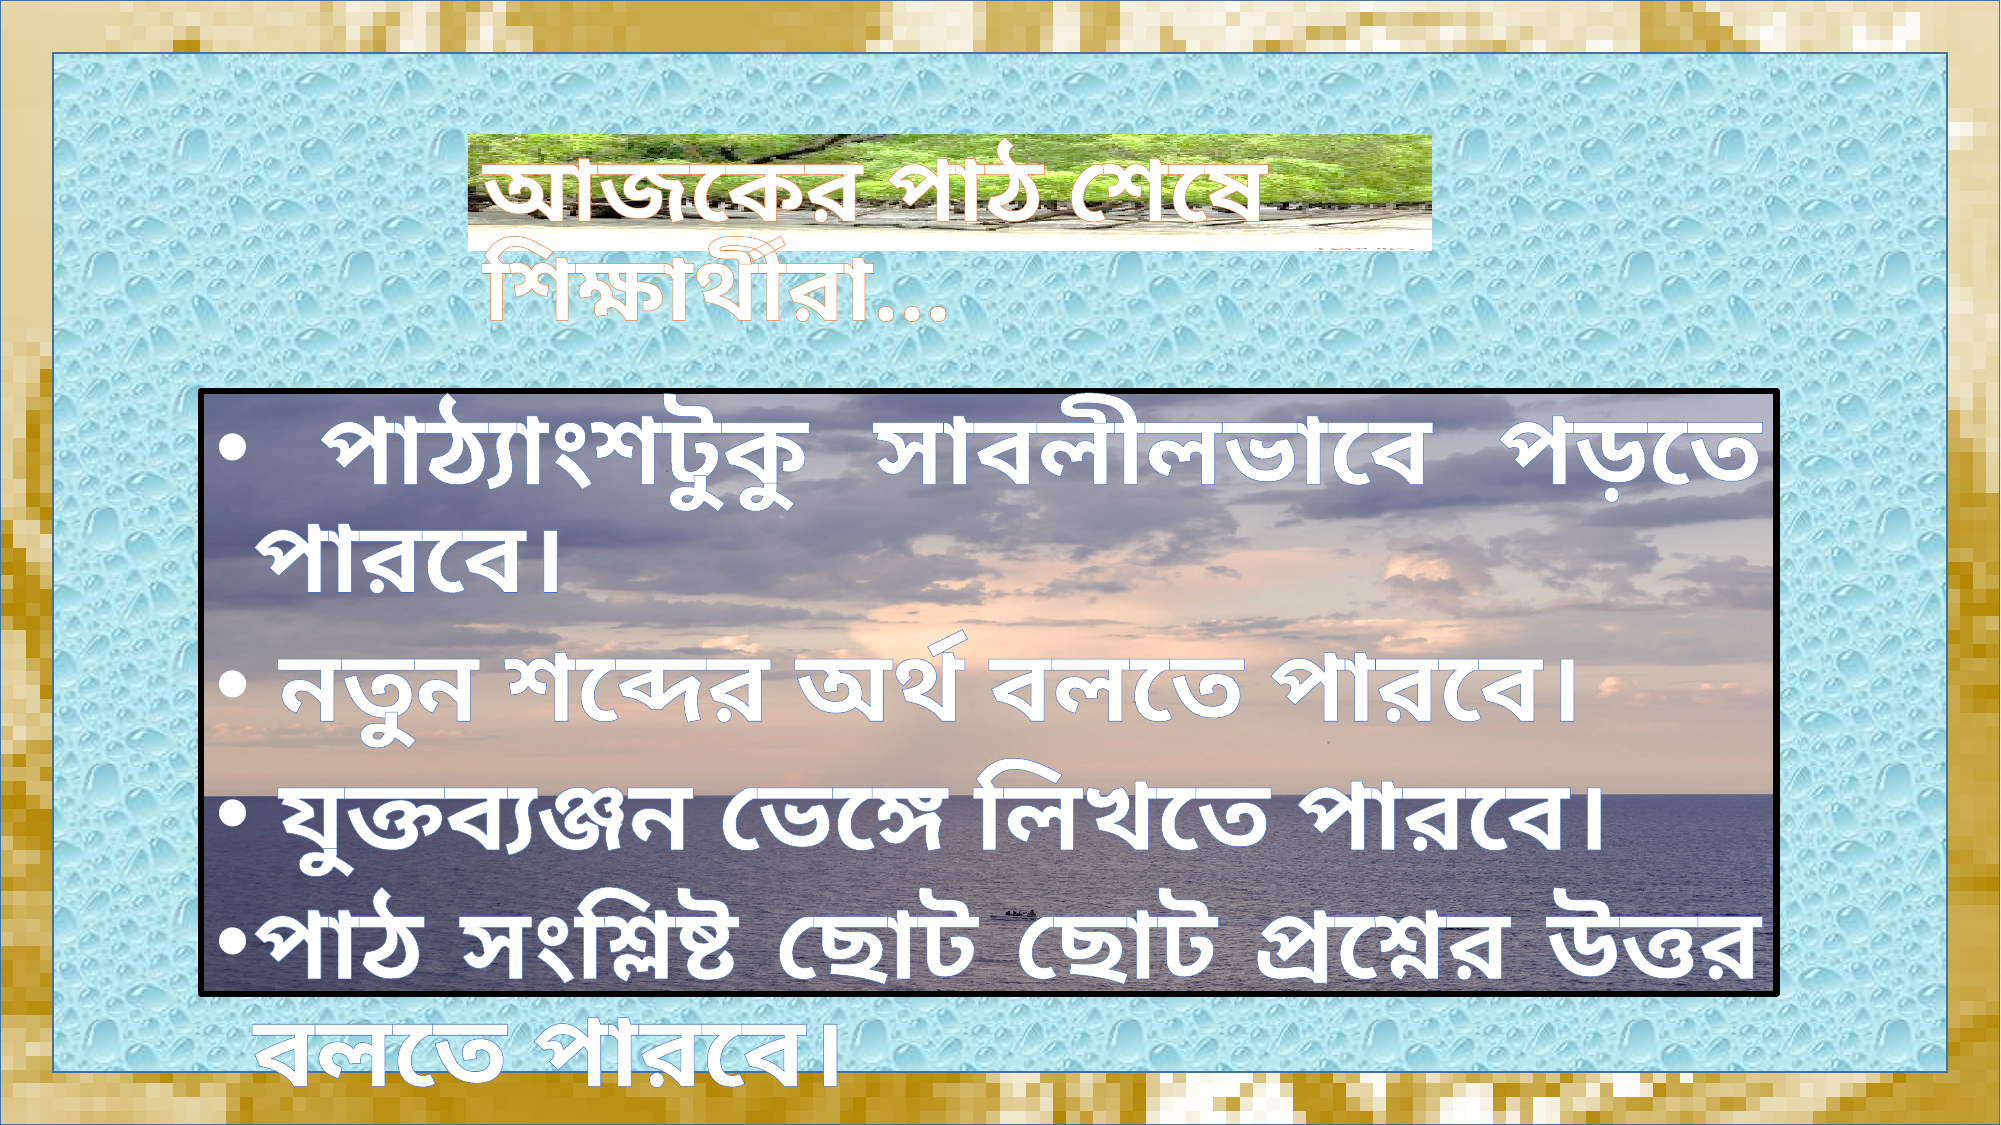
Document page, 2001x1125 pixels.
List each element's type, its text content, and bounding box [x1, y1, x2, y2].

list পাঠ্যাংশটুকু সাবলীলভাবে পড়তে পারবে। নতুন শব্দের অর্থ বলতে পারবে। যুক্তব্যঞ্জন ভেঙ্গে লিখতে পারবে। পাঠ সংশ্লিষ্ট ছোট ছোট প্রশ্নের উত্তর বলতে পারবে। [200, 390, 1777, 994]
picture [54, 54, 1946, 1071]
title আজকের পাঠ শেষে শিক্ষার্থীরা... [467, 134, 1432, 251]
